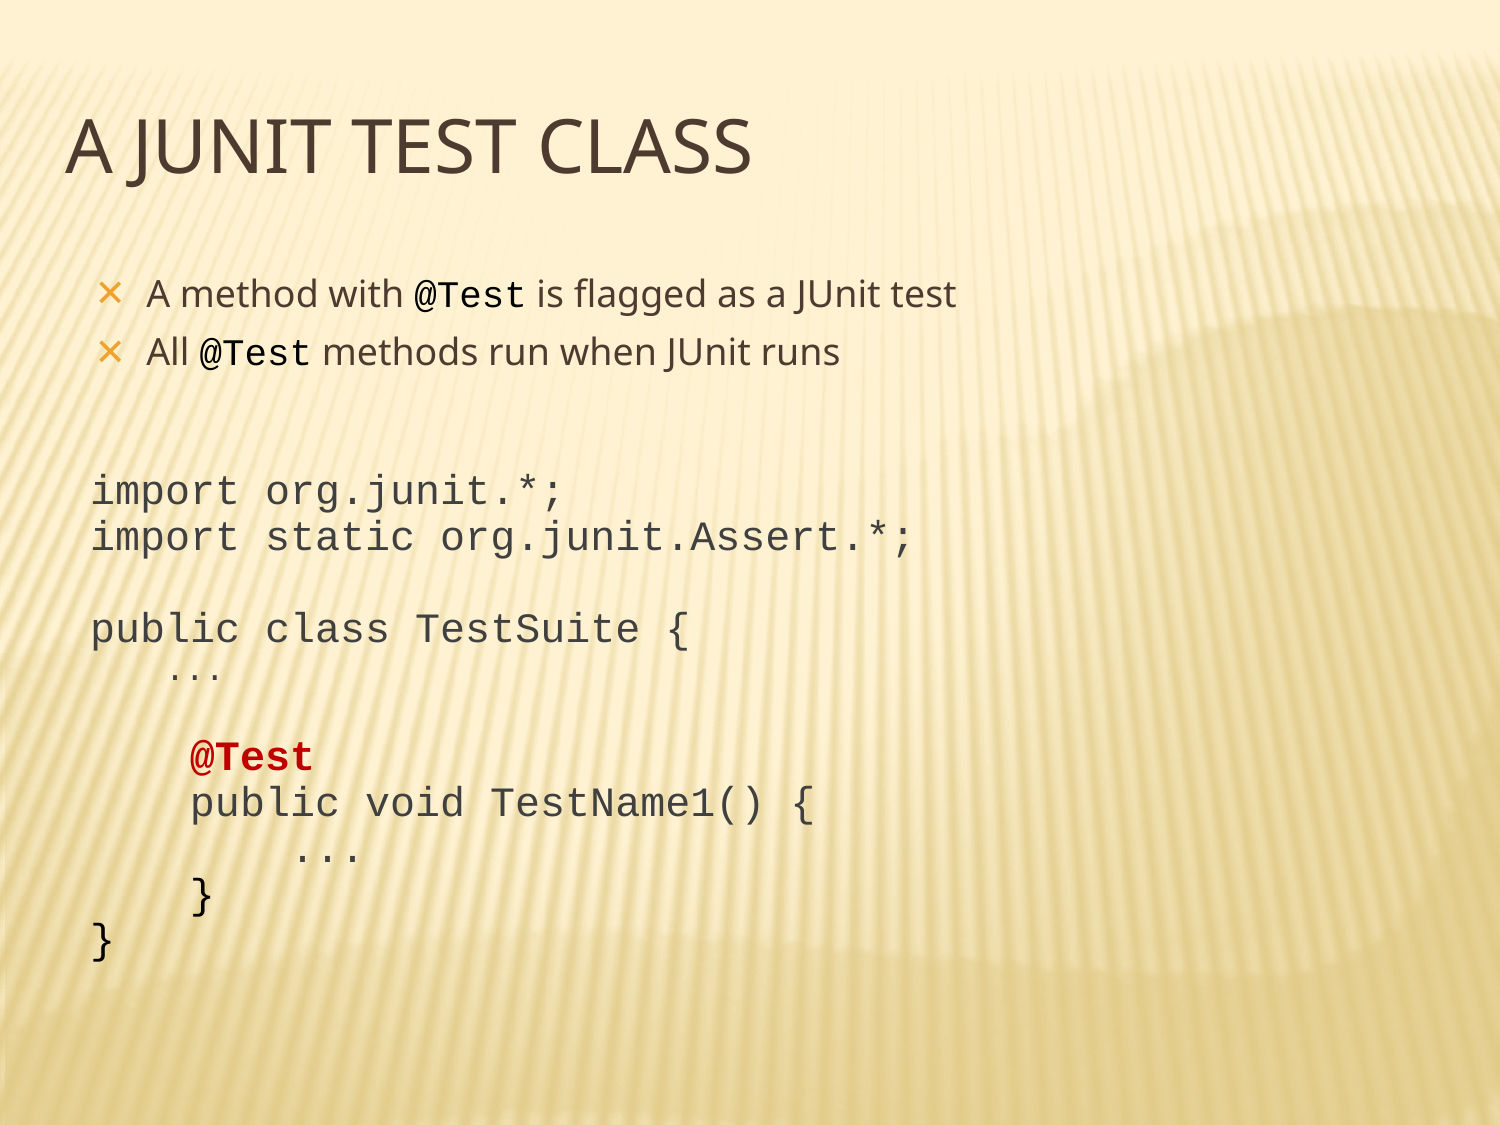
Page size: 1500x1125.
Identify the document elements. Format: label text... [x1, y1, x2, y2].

picture [0, 0, 1500, 1125]
list A method with @Test is flagged as a JUnit test All @Test methods run when JUnit runs import org.junit.*; import static org.junit.Assert.*; public class TestSuite { ... @Test public void TestName1() { ... } } [75, 262, 1463, 1063]
title A JUNIT TEST CLASS [50, 75, 1475, 213]
